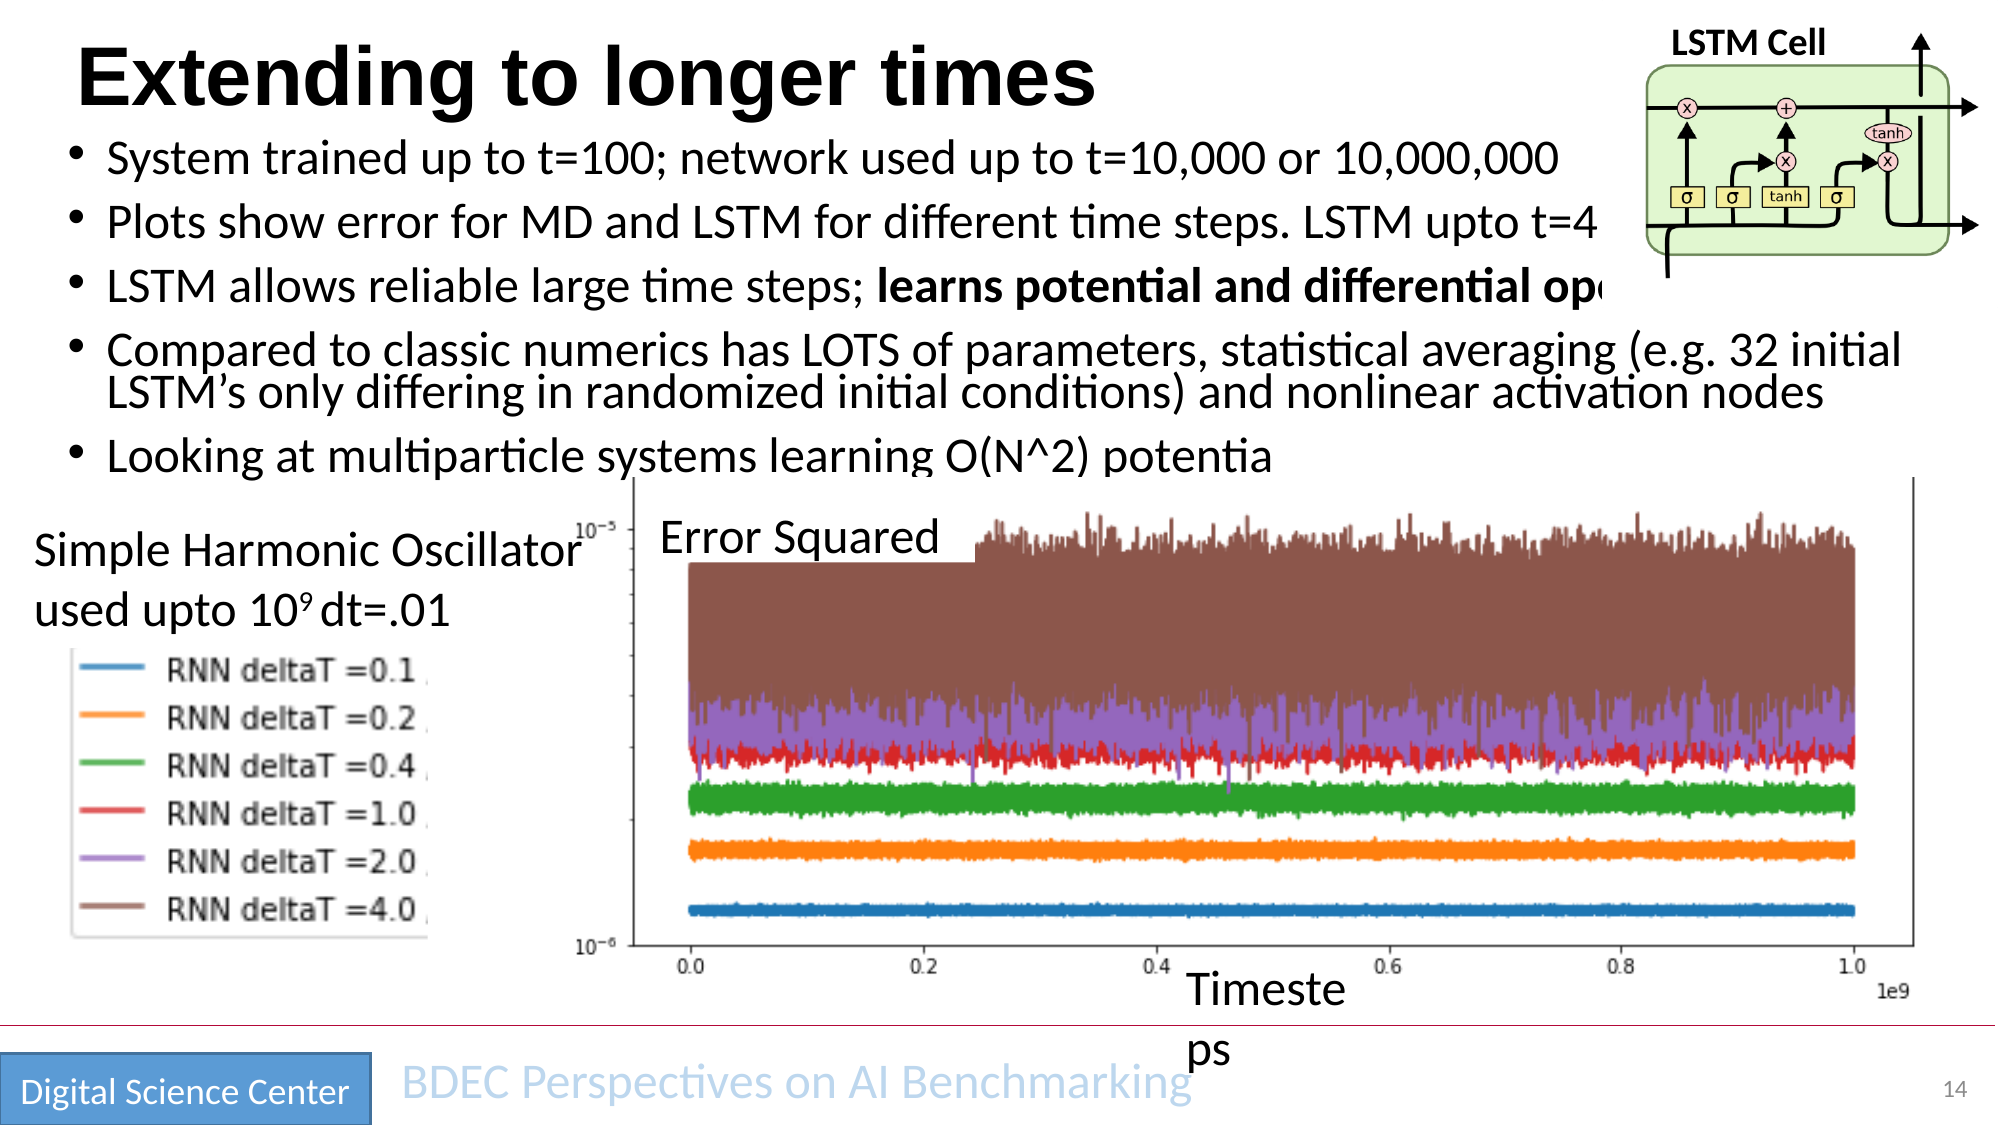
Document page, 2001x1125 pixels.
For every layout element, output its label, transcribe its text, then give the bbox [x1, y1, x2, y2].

picture [61, 648, 428, 956]
text_box Simple Harmonic Oscillator used upto 109 dt=.01 [13, 496, 576, 613]
title Extending to longer times [61, 5, 1602, 133]
slide_number 14 [1803, 1057, 1983, 1118]
list System trained up to t=100; network used up to t=10,000 or 10,000,000 Plots show error for MD and LSTM for different time steps. LSTM upto t=4 LSTM allows reliable large time steps; learns potential and differential operator Compared to classic numerics has LOTS of parameters, statistical averaging (e.g. 32 initial LSTM’s only differing in randomized initial conditions) and nonlinear activation nodes Looking at multiparticle systems learning O(N^2) potentia [52, 133, 2000, 521]
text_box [576, 477, 1932, 1018]
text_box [1602, 0, 1998, 308]
